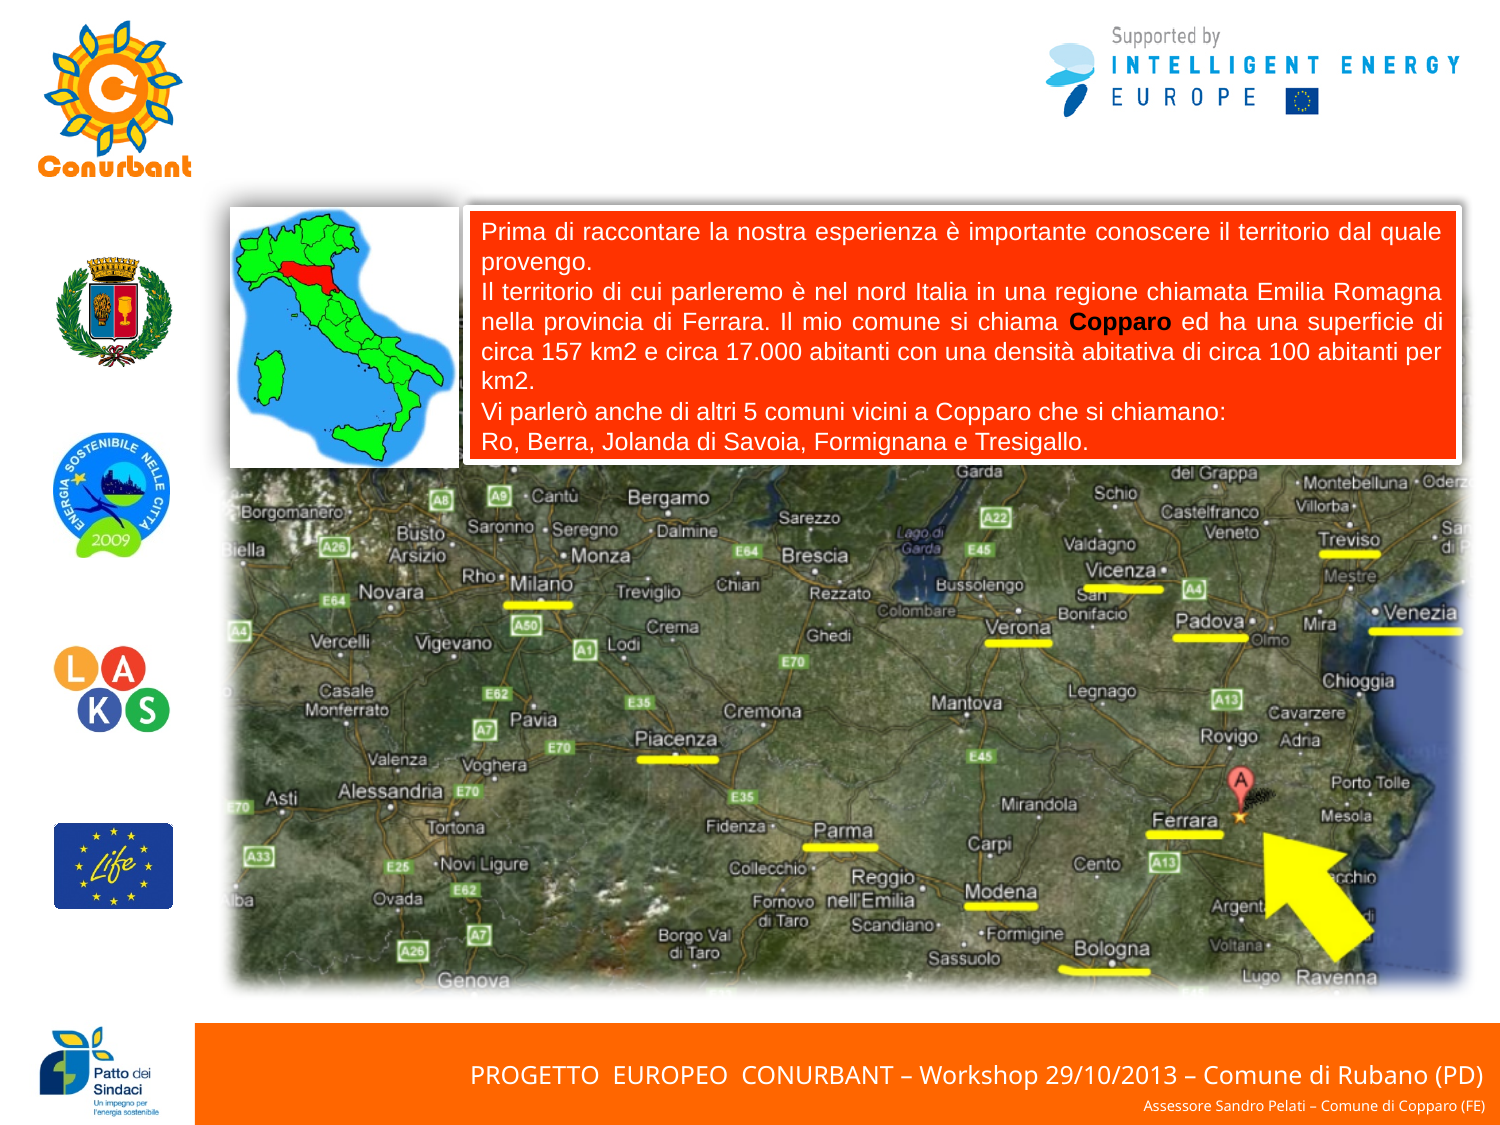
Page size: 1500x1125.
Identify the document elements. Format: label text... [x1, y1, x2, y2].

picture [52, 432, 171, 559]
picture [218, 207, 1477, 1000]
picture [24, 12, 200, 188]
text_box Prima di raccontare la nostra esperienza è importante conoscere il territorio dal quale provengo. Il territorio di cui parleremo è nel nord Italia in una regione chiamata Emilia Romagna nella provincia di Ferrara. Il mio comune si chiama Copparo ed ha una superficie di circa 157 km2 e circa 17.000 abitanti con una densità abitativa di circa 100 abitanti per km2. Vi parlerò anche di altri 5 comuni vicini a Copparo che si chiamano: Ro, Berra, Jolanda di Savoia, Formignana e Tresigallo. [463, 205, 1462, 277]
picture [52, 822, 175, 910]
picture [52, 255, 175, 368]
picture [29, 1020, 175, 1125]
picture [1045, 12, 1475, 119]
picture [52, 644, 172, 733]
